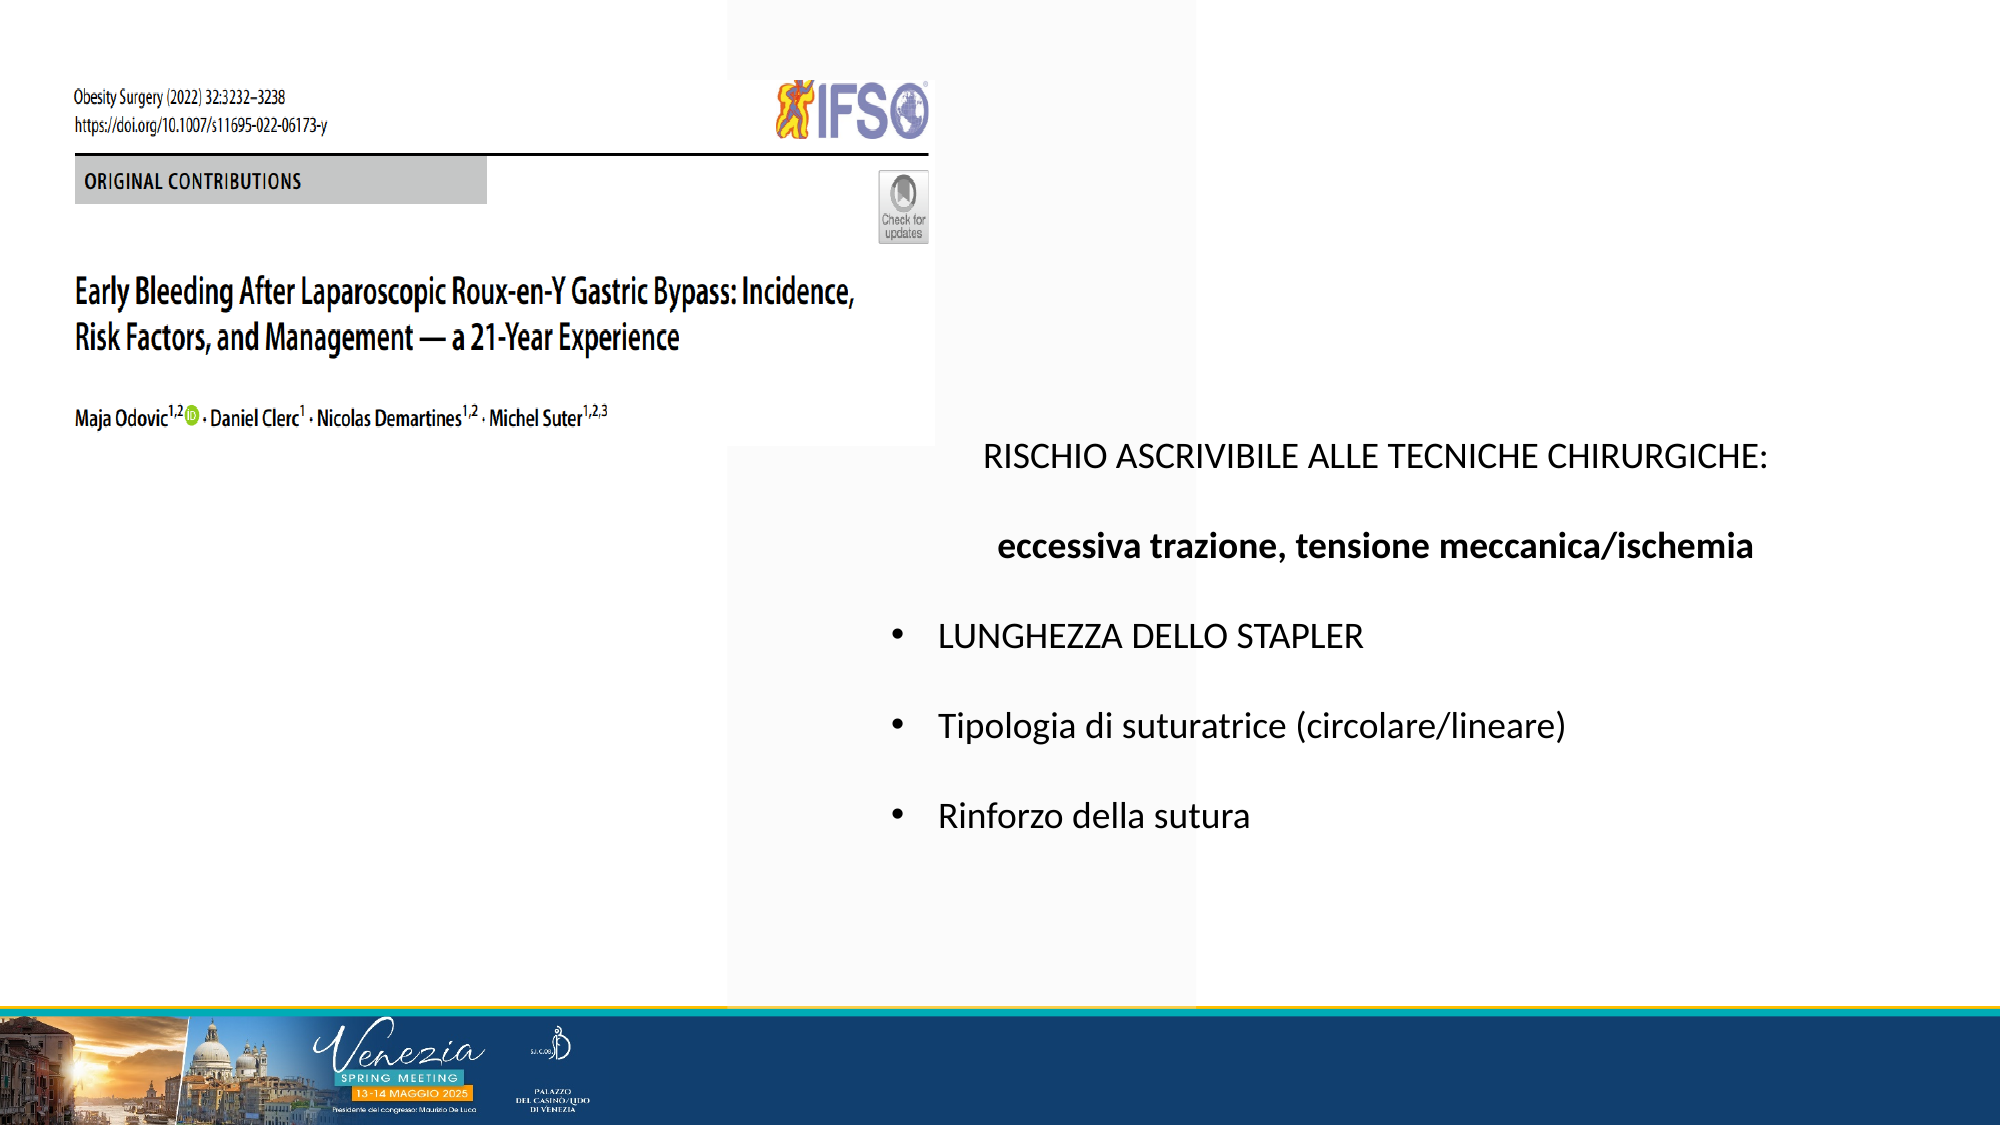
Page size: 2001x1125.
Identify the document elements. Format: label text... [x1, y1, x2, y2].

picture [65, 80, 935, 447]
text_box RISCHIO ASCRIVIBILE ALLE TECNICHE CHIRURGICHE: eccessiva trazione, tensione meccanica/ischemia LUNGHEZZA DELLO STAPLER Tipologia di suturatrice (circolare/lineare) Rinforzo della sutura [876, 423, 1877, 844]
picture [0, 1017, 609, 1125]
